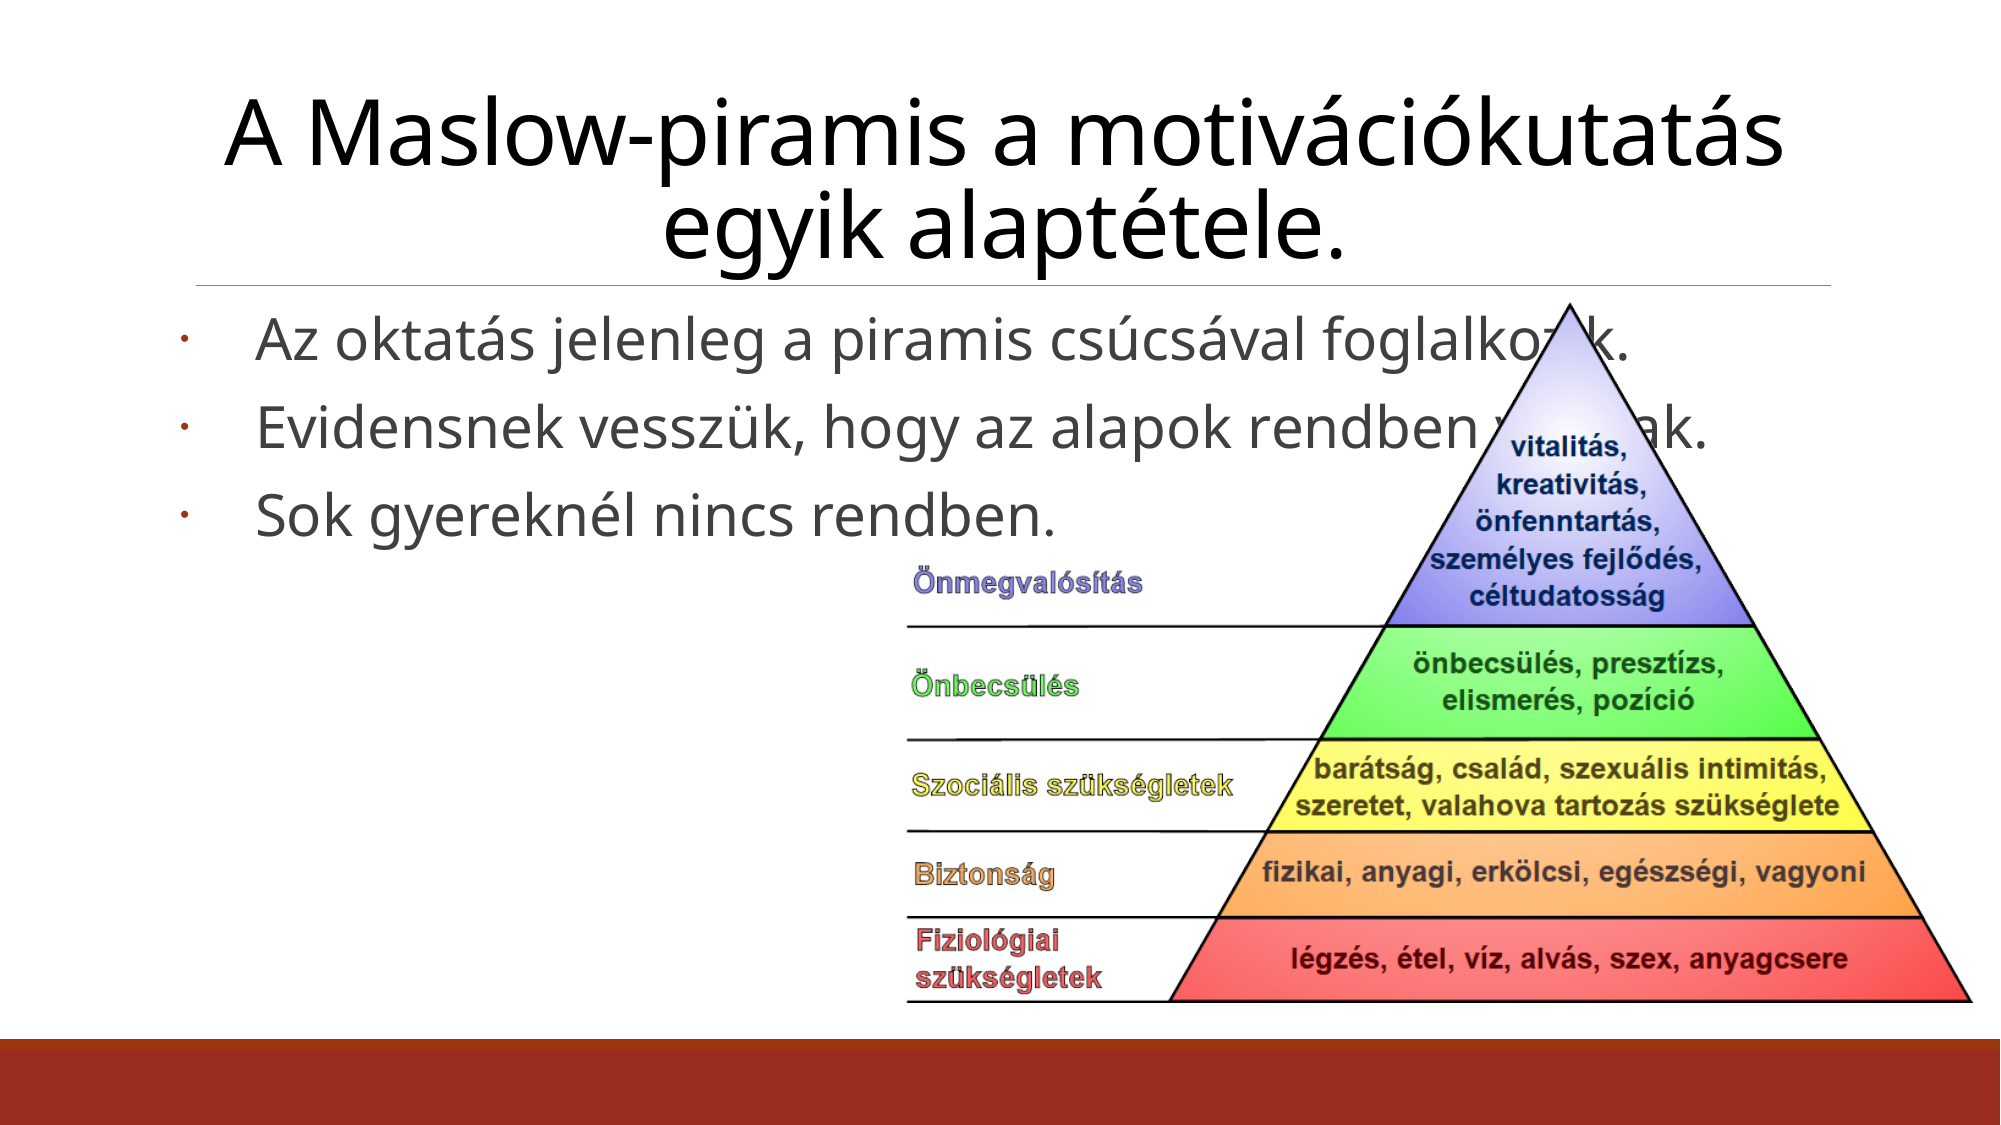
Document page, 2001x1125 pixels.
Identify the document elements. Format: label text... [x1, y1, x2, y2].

picture [904, 302, 1974, 1003]
list Az oktatás jelenleg a piramis csúcsával foglalkozik. Evidensnek vesszük, hogy az alapok rendben vannak. Sok gyereknél nincs rendben. [180, 302, 903, 963]
title A Maslow-piramis a motivációkutatás egyik alaptétele. [180, 47, 1830, 285]
